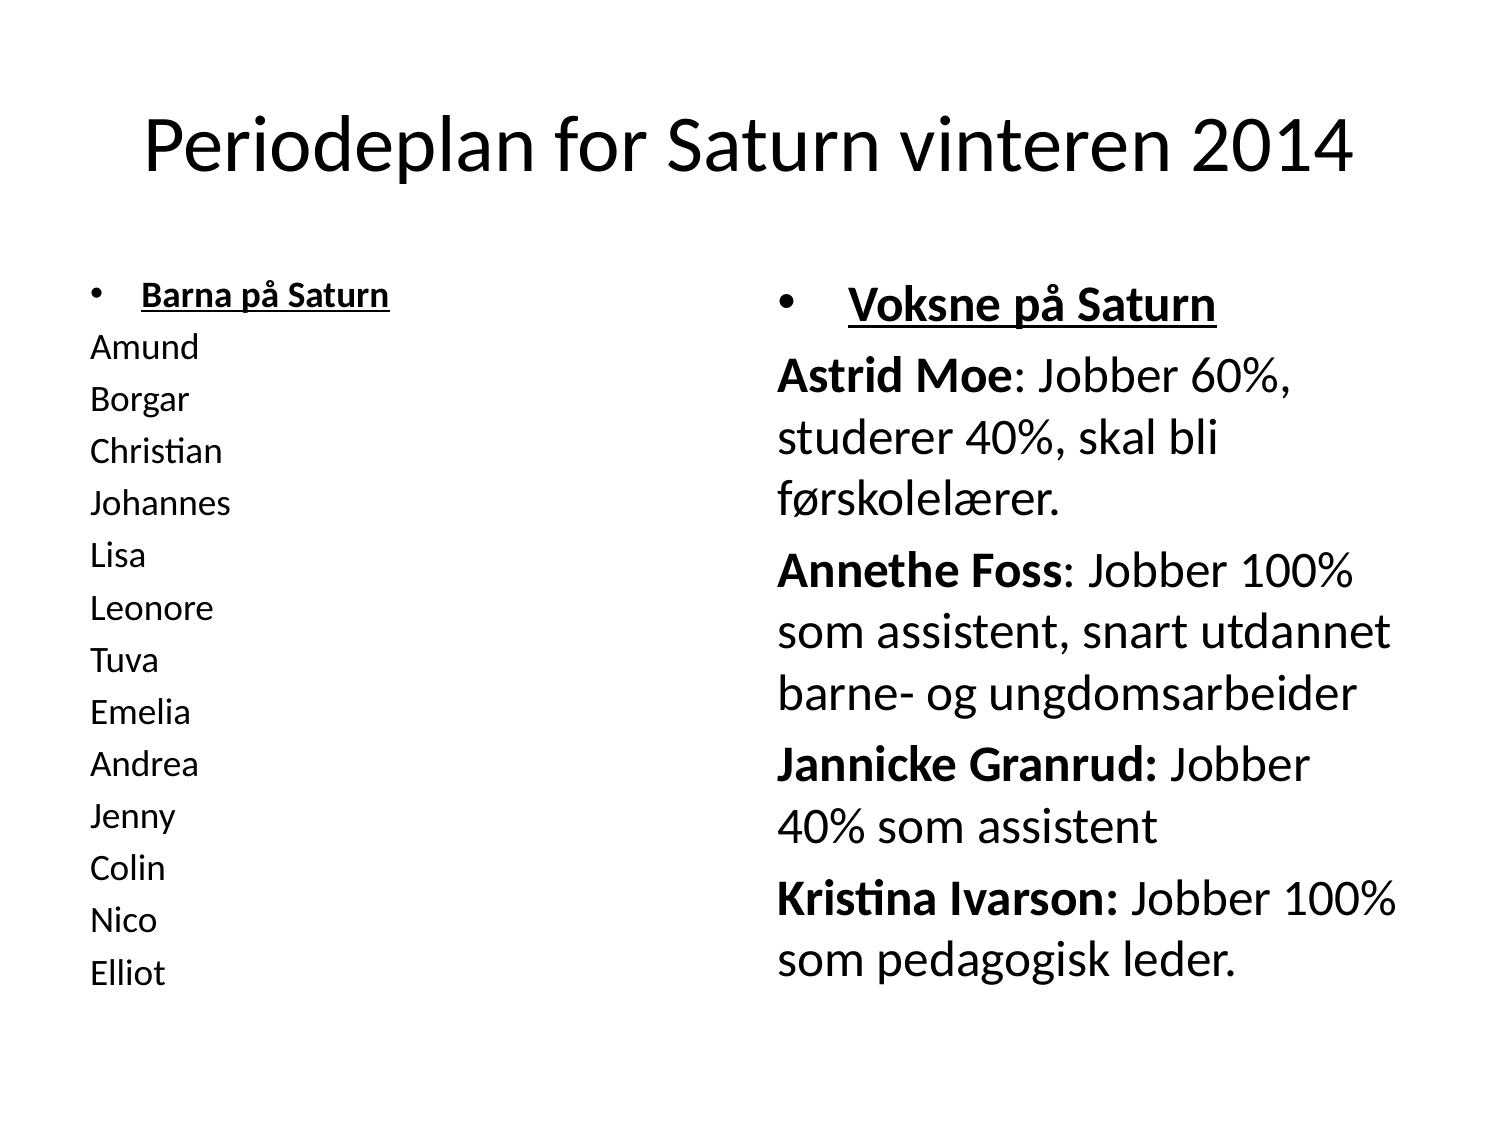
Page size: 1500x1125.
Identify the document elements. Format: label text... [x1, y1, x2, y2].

title Periodeplan for Saturn vinteren 2014 [75, 45, 1425, 233]
list Barna på Saturn Amund Borgar Christian Johannes Lisa Leonore Tuva Emelia Andrea Jenny Colin Nico Elliot [75, 262, 738, 1005]
list Voksne på Saturn Astrid Moe: Jobber 60%, studerer 40%, skal bli førskolelærer. Annethe Foss: Jobber 100% som assistent, snart utdannet barne- og ungdomsarbeider Jannicke Granrud: Jobber 40% som assistent Kristina Ivarson: Jobber 100% som pedagogisk leder. [762, 262, 1425, 1005]
